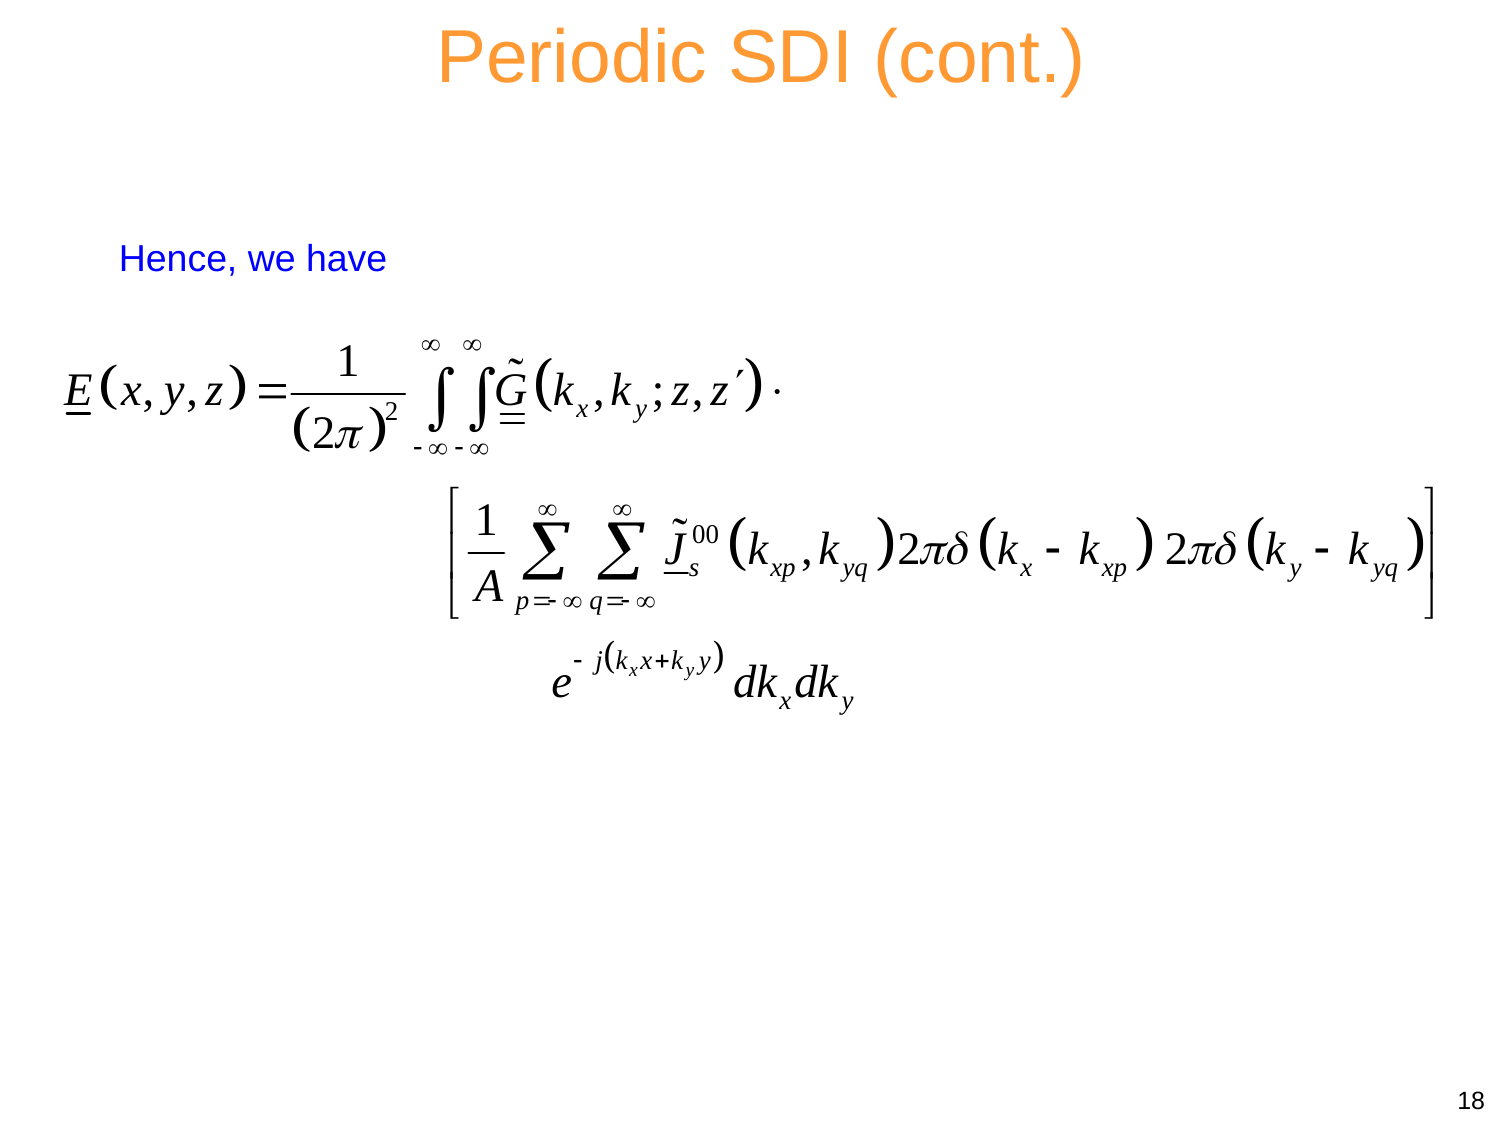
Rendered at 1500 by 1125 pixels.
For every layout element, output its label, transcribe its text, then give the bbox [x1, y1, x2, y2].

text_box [55, 323, 1450, 725]
text_box Periodic SDI (cont.) [322, 0, 1200, 105]
slide_number 18 [1149, 1046, 1500, 1125]
text_box Hence, we have [104, 226, 449, 286]
